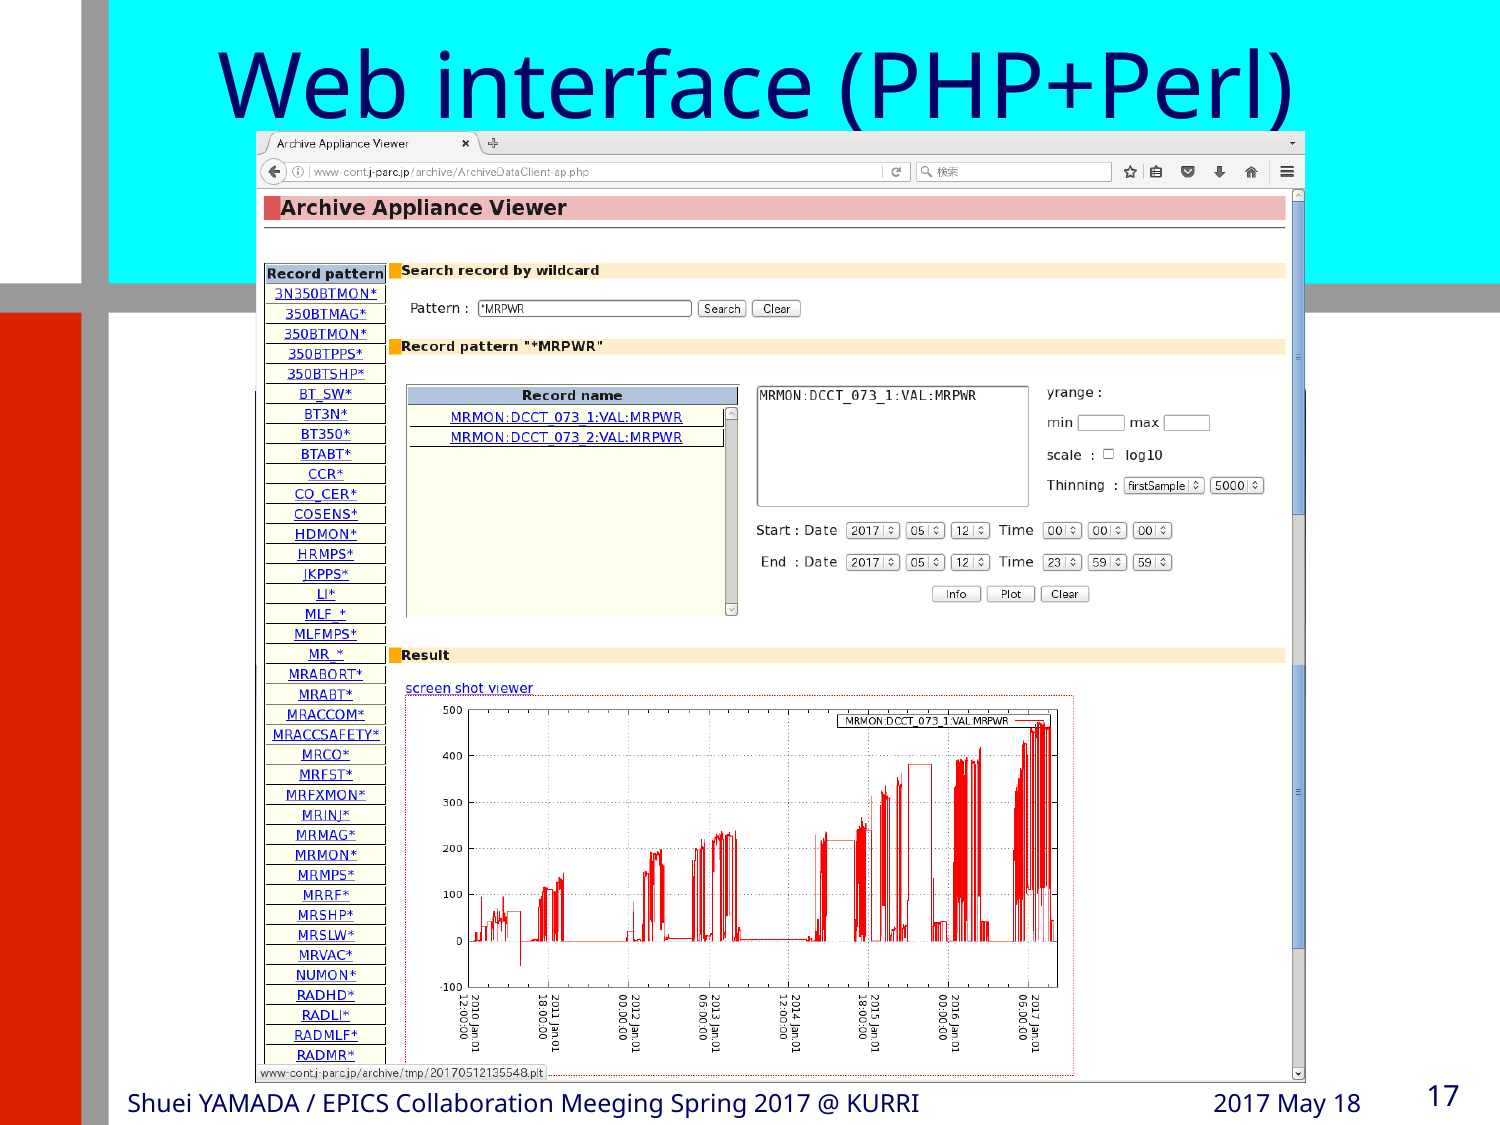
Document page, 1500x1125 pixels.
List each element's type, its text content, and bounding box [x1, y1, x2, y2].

slide_number 17 [1376, 1050, 1475, 1125]
title Web interface (PHP+Perl) [112, 19, 1400, 145]
footer Shuei YAMADA / EPICS Collaboration Meeging Spring 2017 @ KURRI [112, 1050, 1046, 1125]
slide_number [1046, 1050, 1376, 1125]
picture [255, 131, 1306, 1083]
